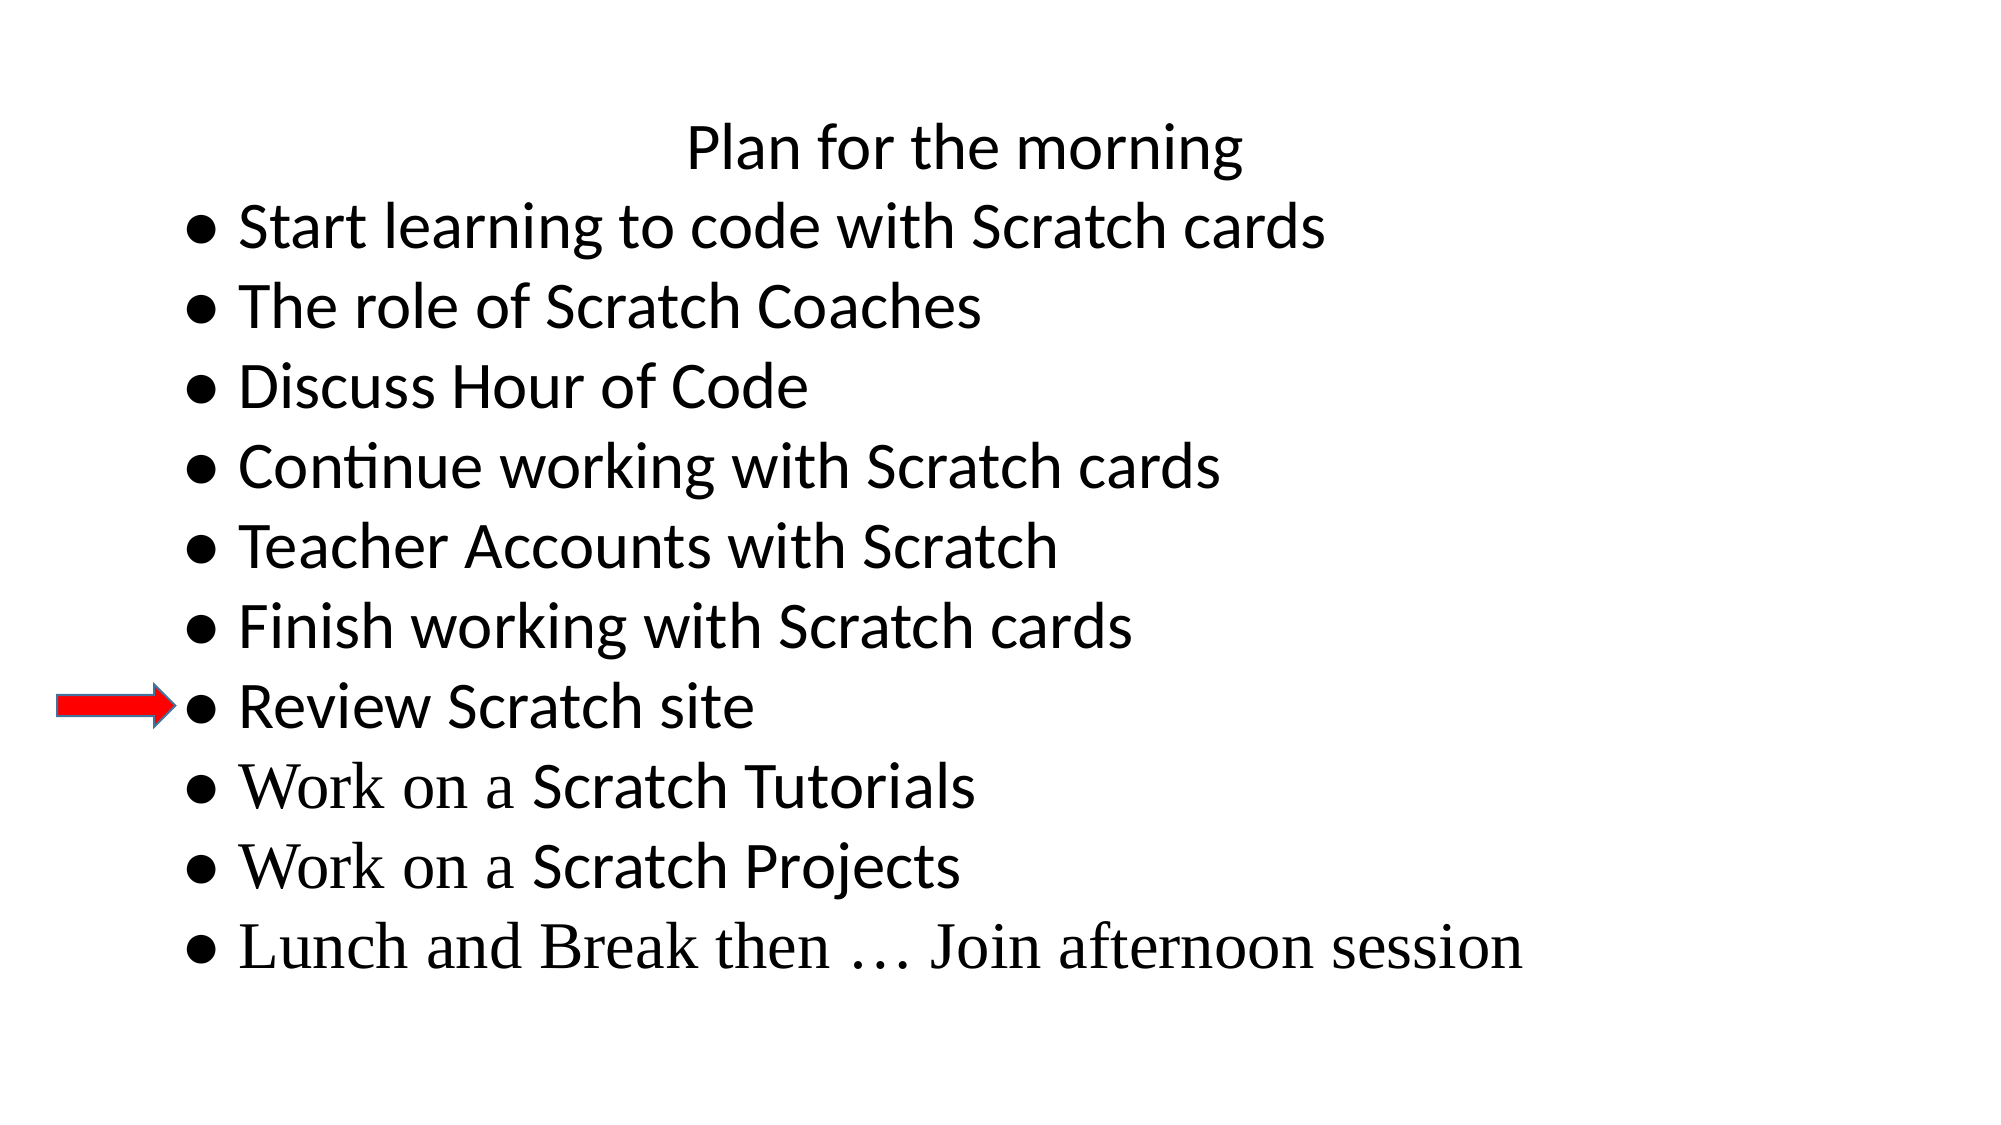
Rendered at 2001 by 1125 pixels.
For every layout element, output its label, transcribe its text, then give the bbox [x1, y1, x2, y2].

text_box [56, 682, 177, 730]
text_box Plan for the morning ● Start learning to code with Scratch cards ● The role of Scratch Coaches ● Discuss Hour of Code ● Continue working with Scratch cards ● Teacher Accounts with Scratch ● Finish working with Scratch cards ● Review Scratch site ● Work on a Scratch Tutorials ● Work on a Scratch Projects ● Lunch and Break then … Join afternoon session [166, 95, 1764, 1125]
